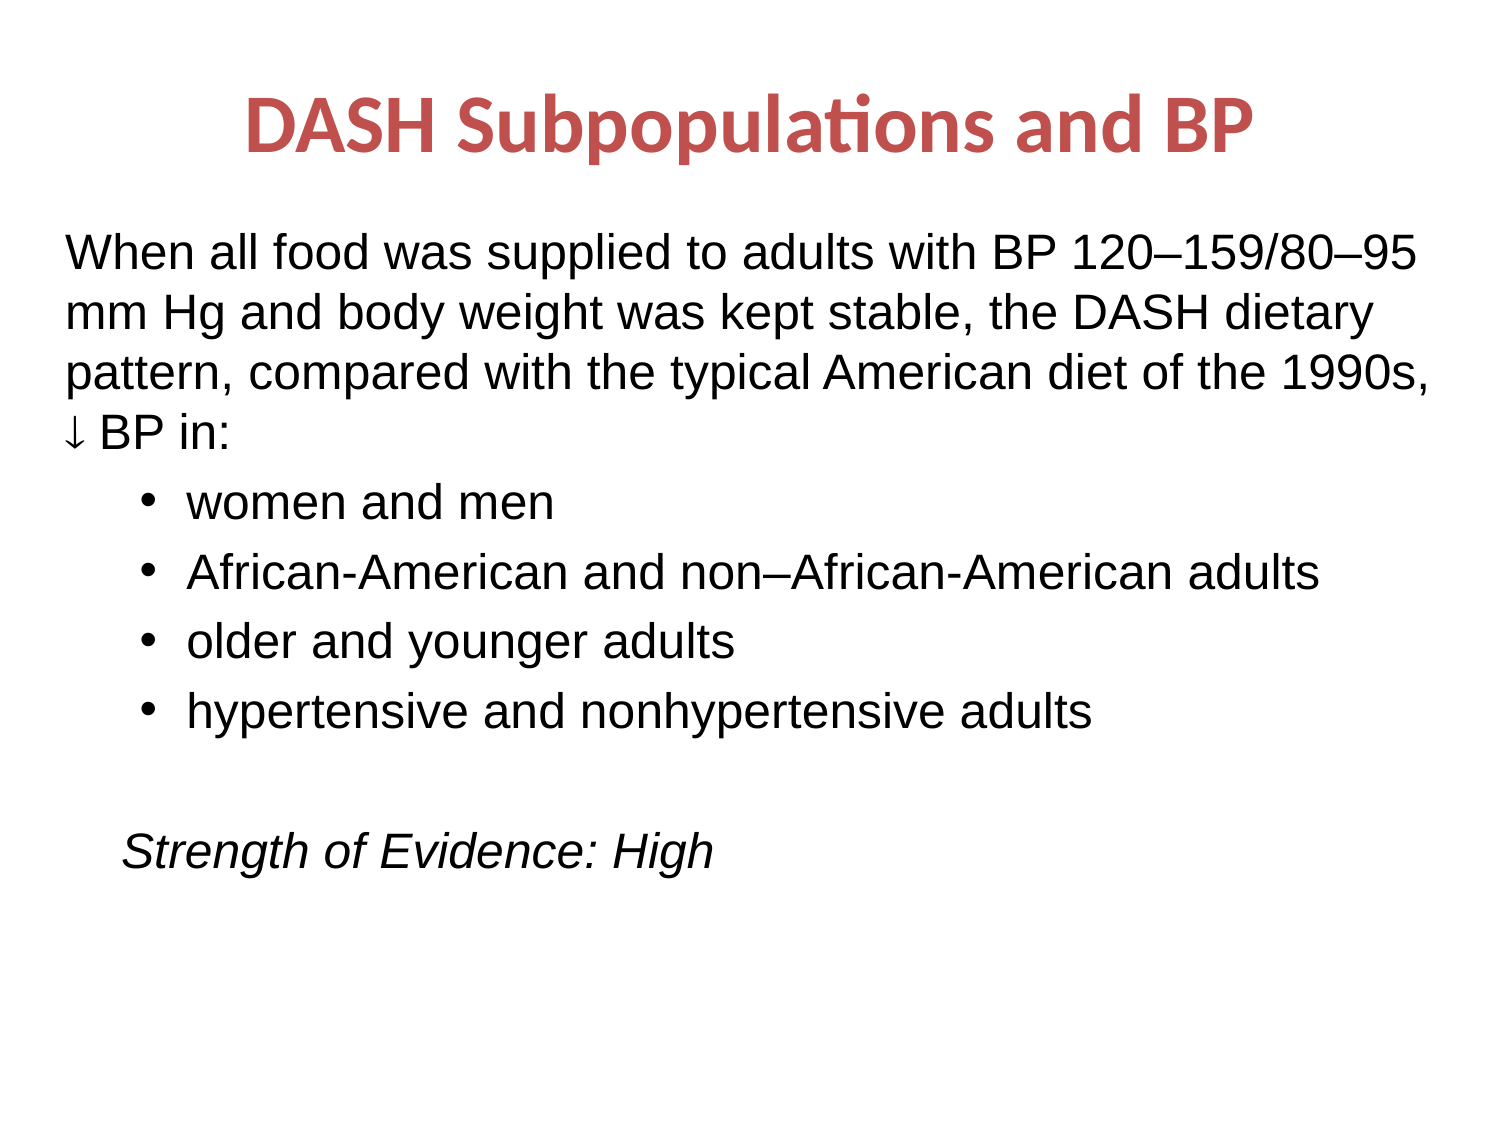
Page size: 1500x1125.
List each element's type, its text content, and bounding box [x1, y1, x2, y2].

title DASH Subpopulations and BP [0, 24, 1500, 213]
list When all food was supplied to adults with BP 120–159/80–95 mm Hg and body weight was kept stable, the DASH dietary pattern, compared with the typical American diet of the 1990s,  BP in: women and men African-American and non–African-American adults older and younger adults hypertensive and nonhypertensive adults Strength of Evidence: High [50, 212, 1463, 888]
